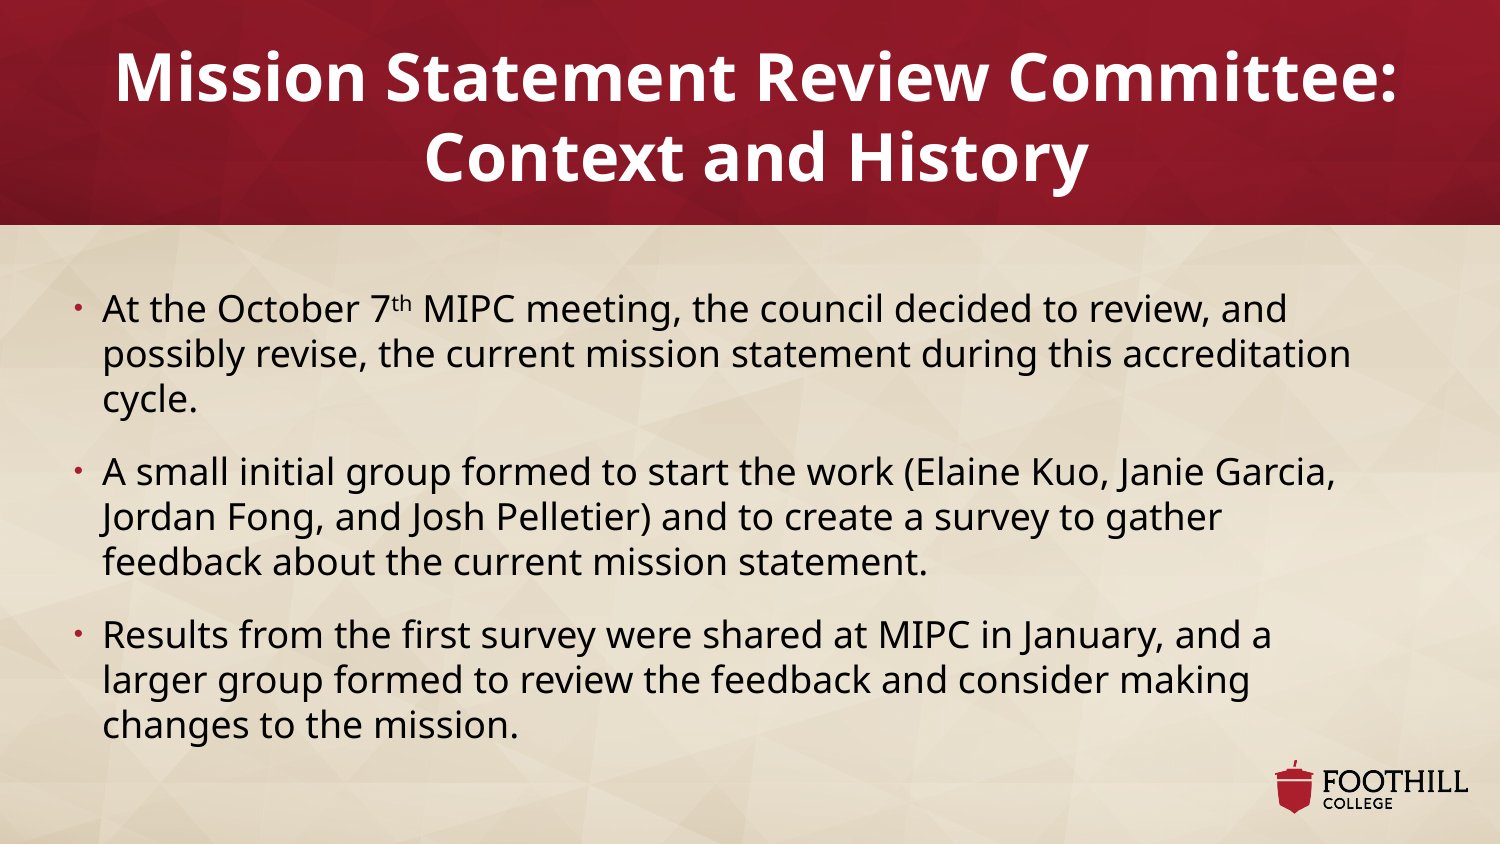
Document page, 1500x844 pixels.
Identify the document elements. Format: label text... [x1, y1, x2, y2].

title Mission Statement Review Committee: Context and History [58, 37, 1455, 192]
picture [0, 0, 1500, 844]
list At the October 7th MIPC meeting, the council decided to review, and possibly revise, the current mission statement during this accreditation cycle. A small initial group formed to start the work (Elaine Kuo, Janie Garcia, Jordan Fong, and Josh Pelletier) and to create a survey to gather feedback about the current mission statement. Results from the first survey were shared at MIPC in January, and a larger group formed to review the feedback and consider making changes to the mission. [58, 277, 1390, 784]
